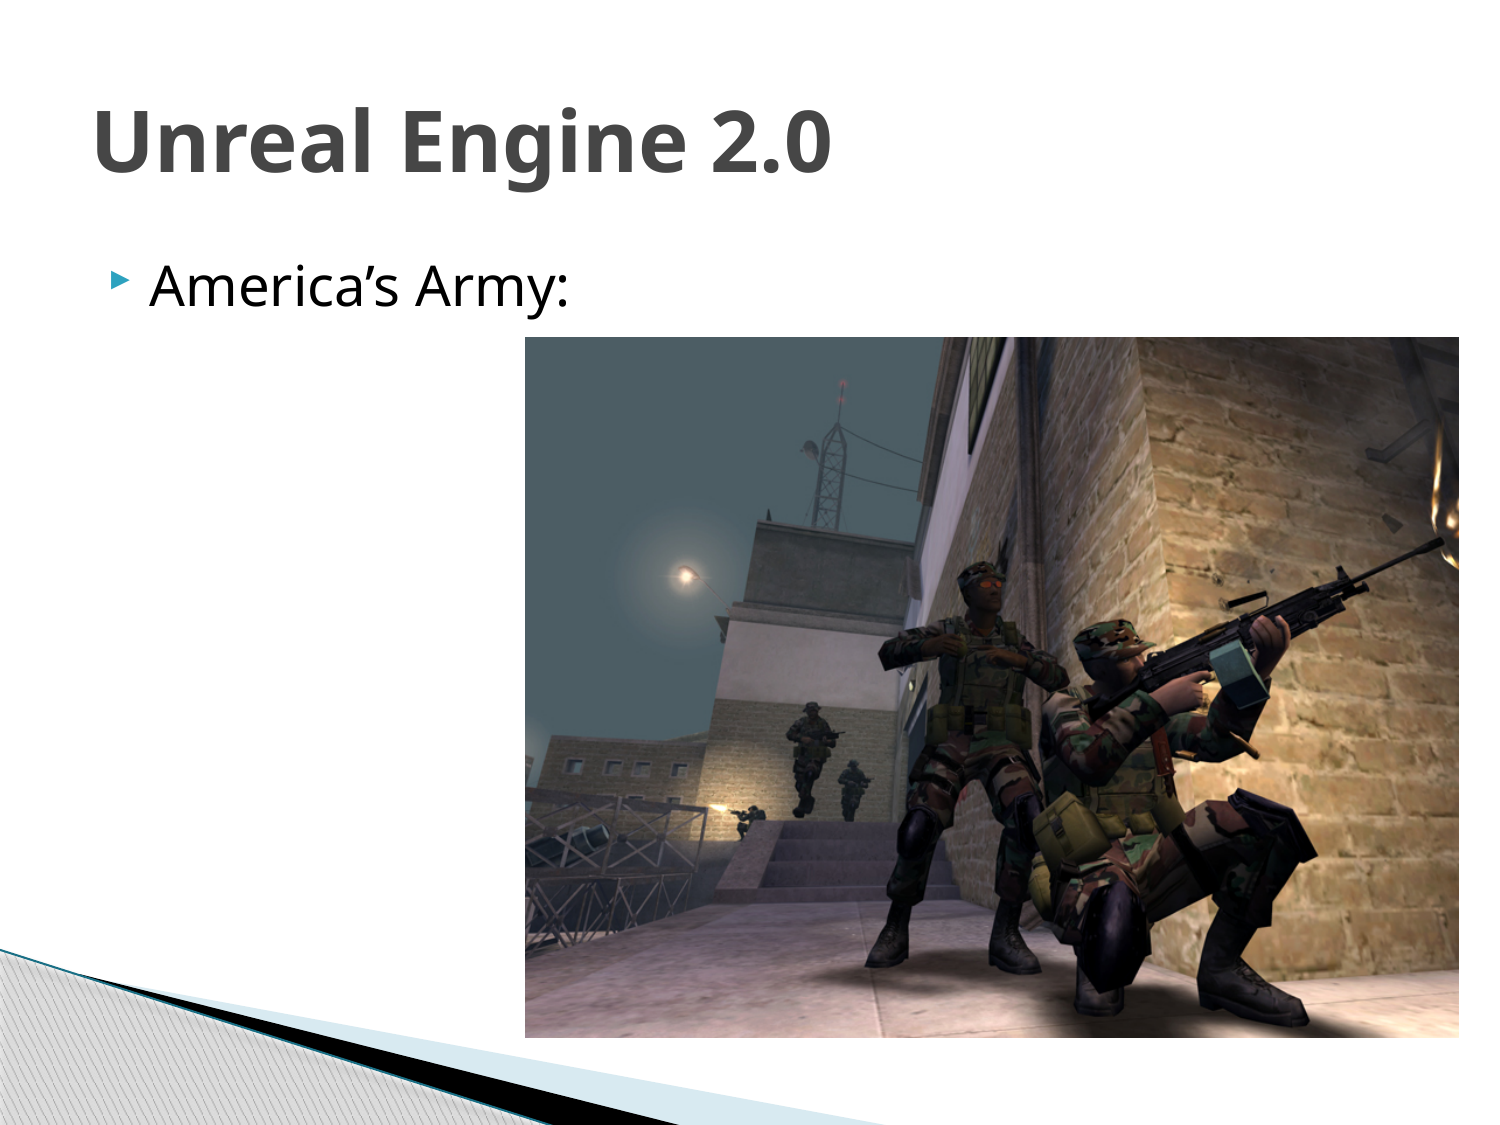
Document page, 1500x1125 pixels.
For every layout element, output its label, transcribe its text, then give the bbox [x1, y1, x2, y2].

title Unreal Engine 2.0 [75, 45, 1425, 233]
picture [525, 337, 1459, 1039]
list America’s Army: [74, 242, 1426, 986]
